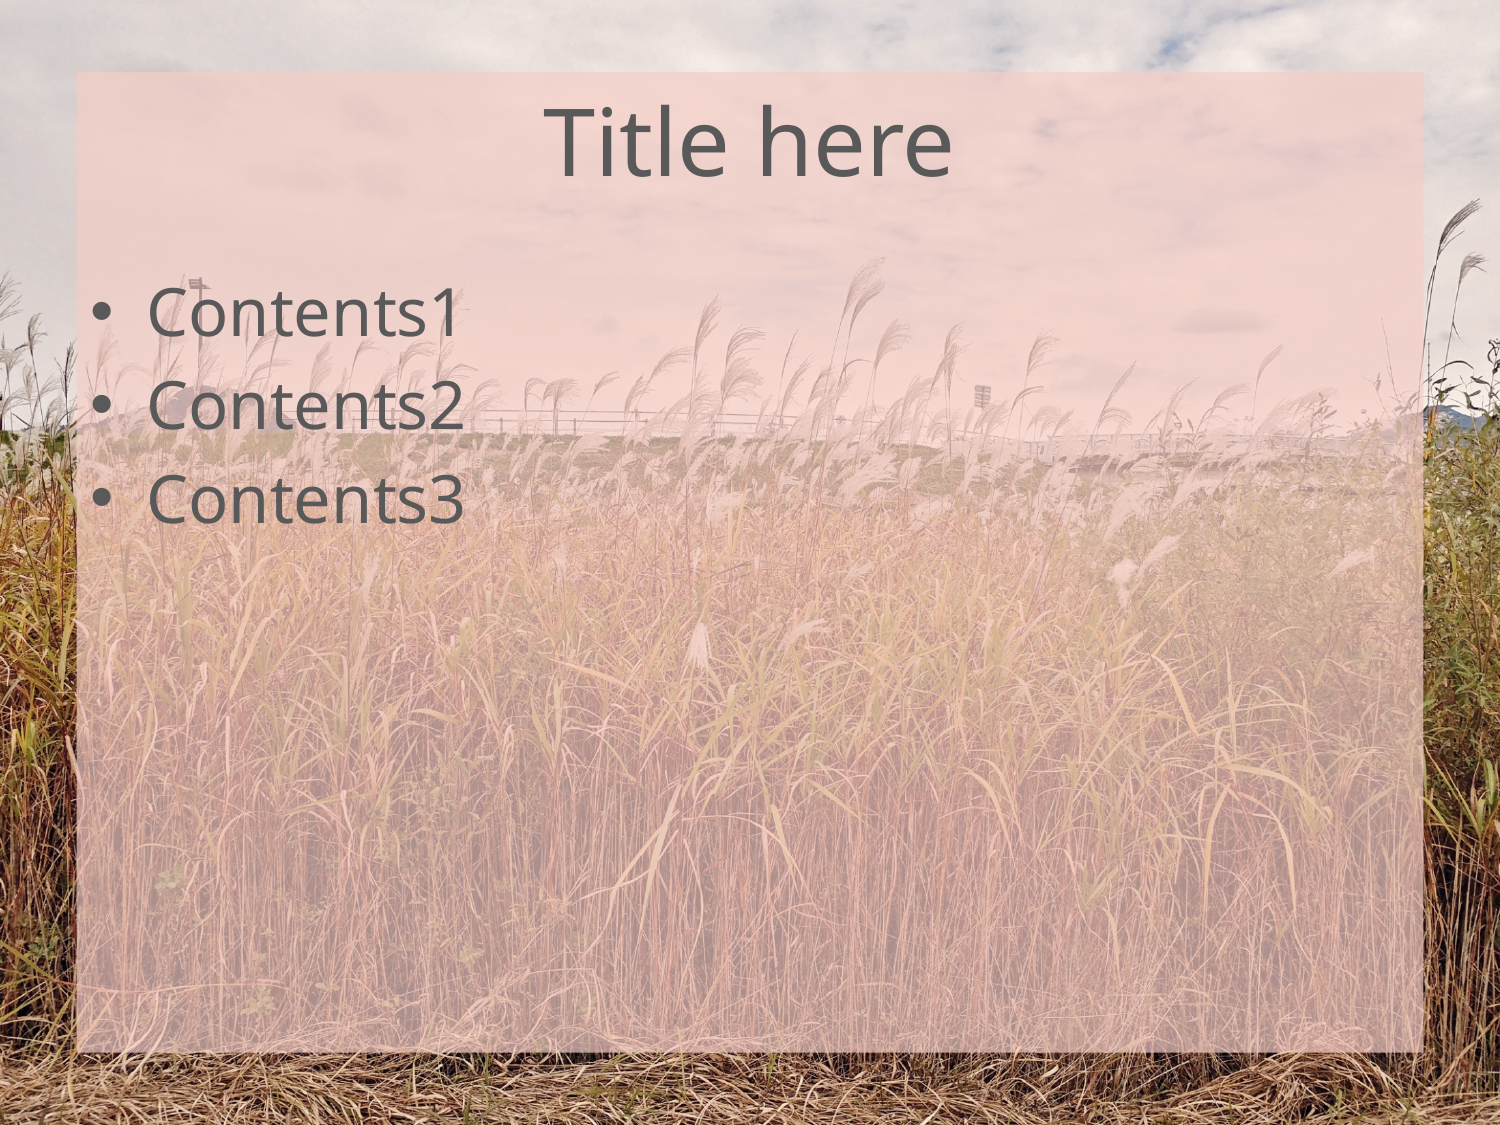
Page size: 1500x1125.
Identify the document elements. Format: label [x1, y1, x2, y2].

text_box [0, 0, 1500, 1125]
